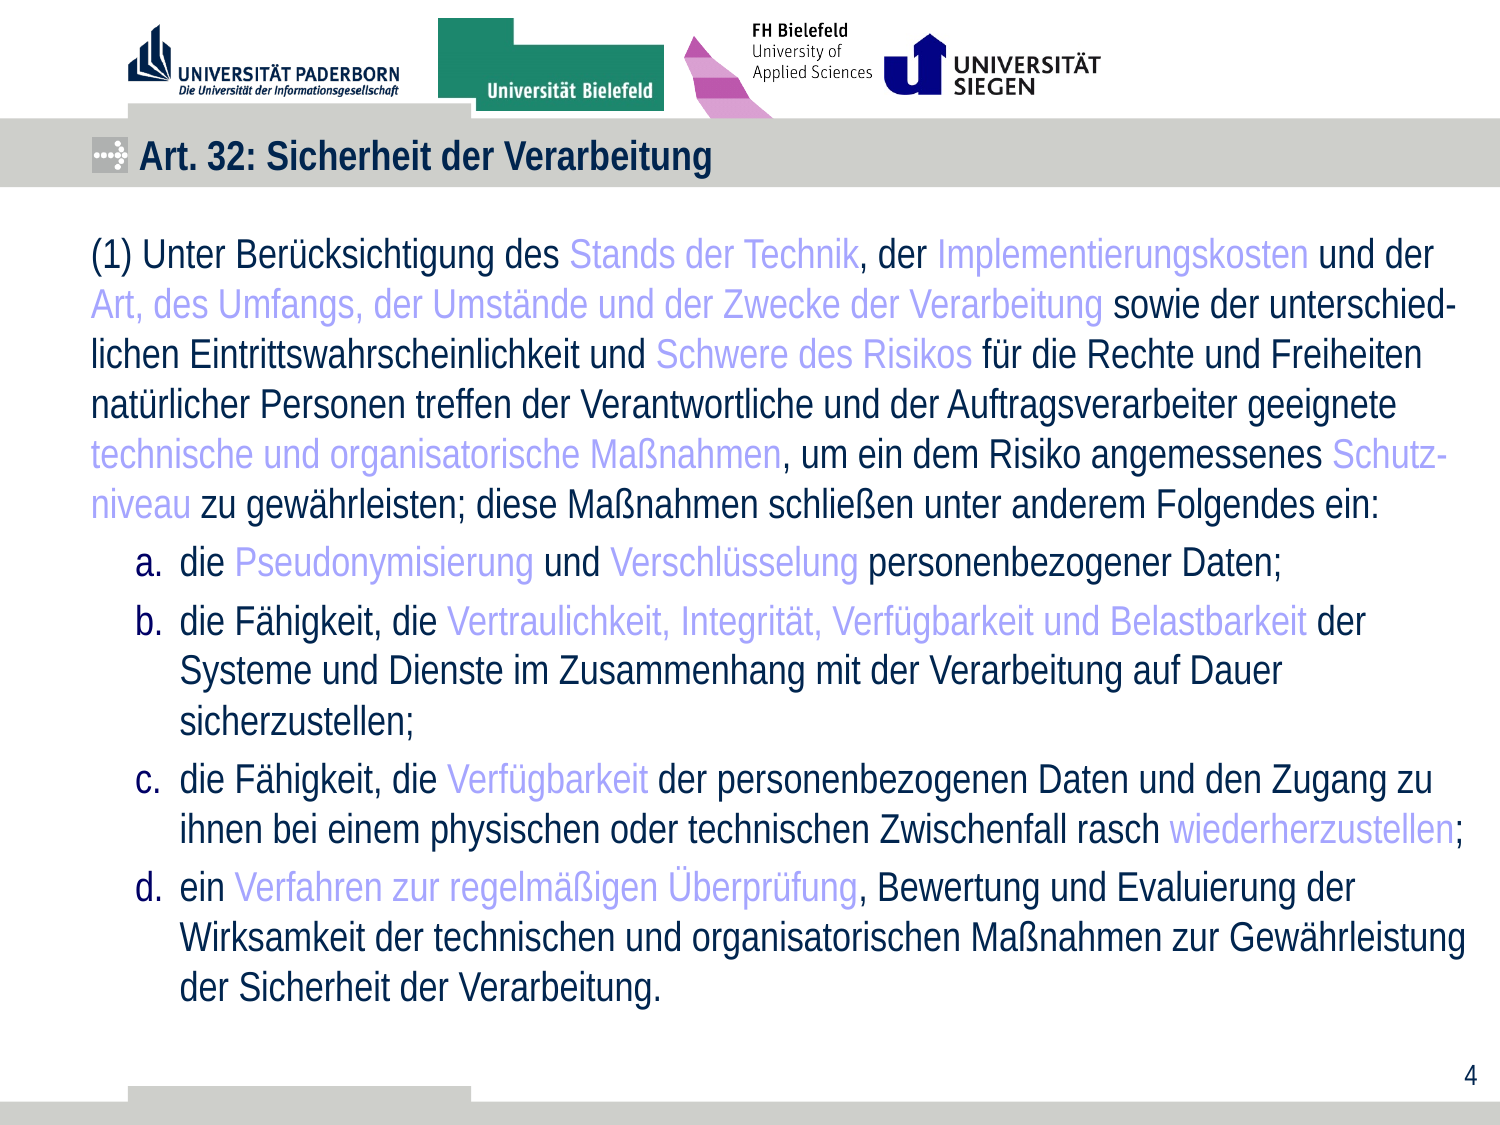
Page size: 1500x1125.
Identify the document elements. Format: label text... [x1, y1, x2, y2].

list (1) Unter Berücksichtigung des Stands der Technik, der Implementierungskosten und der Art, des Umfangs, der Umstände und der Zwecke der Verarbeitung sowie der unterschied-lichen Eintrittswahrscheinlichkeit und Schwere des Risikos für die Rechte und Freiheiten natürlicher Personen treffen der Verantwortliche und der Auftragsverarbeiter geeignete technische und organisatorische Maßnahmen, um ein dem Risiko angemessenes Schutz-niveau zu gewährleisten; diese Maßnahmen schließen unter anderem Folgendes ein: die Pseudonymisierung und Verschlüsselung personenbezogener Daten; die Fähigkeit, die Vertraulichkeit, Integrität, Verfügbarkeit und Belastbarkeit der Systeme und Dienste im Zusammenhang mit der Verarbeitung auf Dauer sicherzustellen; die Fähigkeit, die Verfügbarkeit der personenbezogenen Daten und den Zugang zu ihnen bei einem physischen oder technischen Zwischenfall rasch wiederherzustellen; ein Verfahren zur regelmäßigen Überprüfung, Bewertung und Evaluierung der Wirksamkeit der technischen und organisatorischen Maßnahmen zur Gewährleistung der Sicherheit der Verarbeitung. [75, 218, 1487, 1073]
picture [438, 18, 664, 111]
slide_number 4 [1160, 1048, 1493, 1114]
picture [128, 24, 399, 97]
title Art. 32: Sicherheit der Verarbeitung [123, 122, 1430, 186]
picture [680, 19, 877, 118]
picture [884, 33, 1101, 95]
